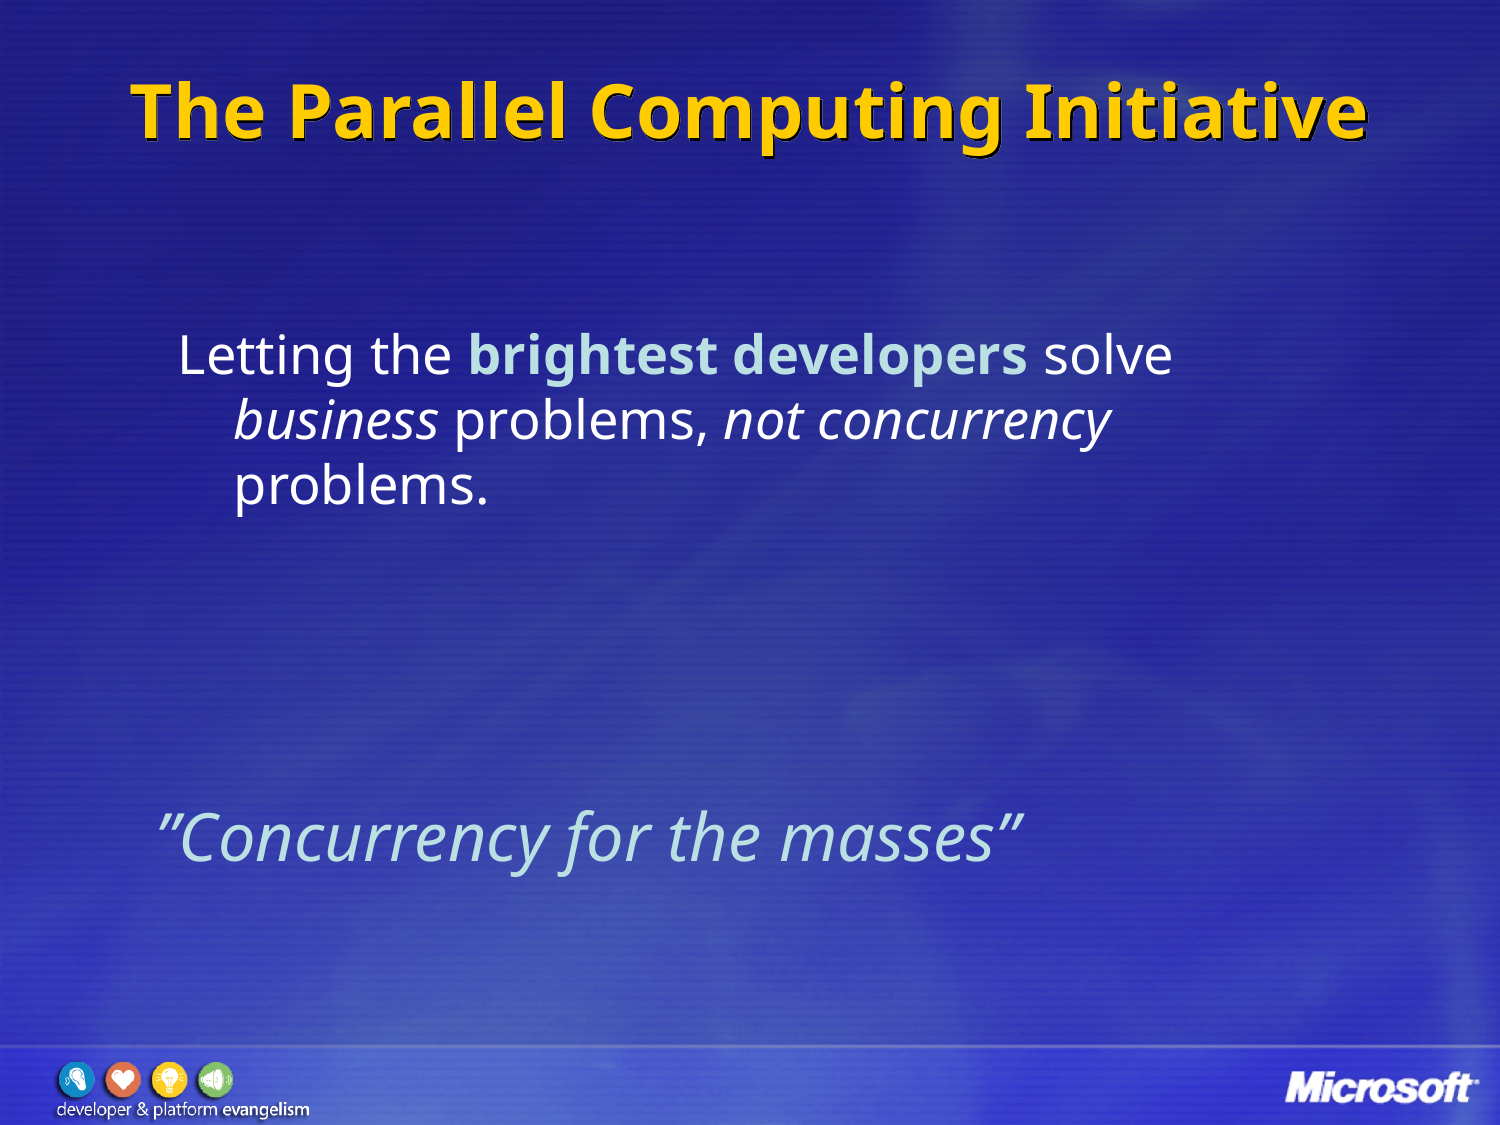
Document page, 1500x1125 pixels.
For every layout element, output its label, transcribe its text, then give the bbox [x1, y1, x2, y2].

list ”Concurrency for the masses” [0, 787, 1176, 888]
title The Parallel Computing Initiative [74, 14, 1426, 203]
list Letting the brightest developers solve business problems, not concurrency problems. [162, 312, 1338, 576]
picture [0, 0, 1500, 1125]
